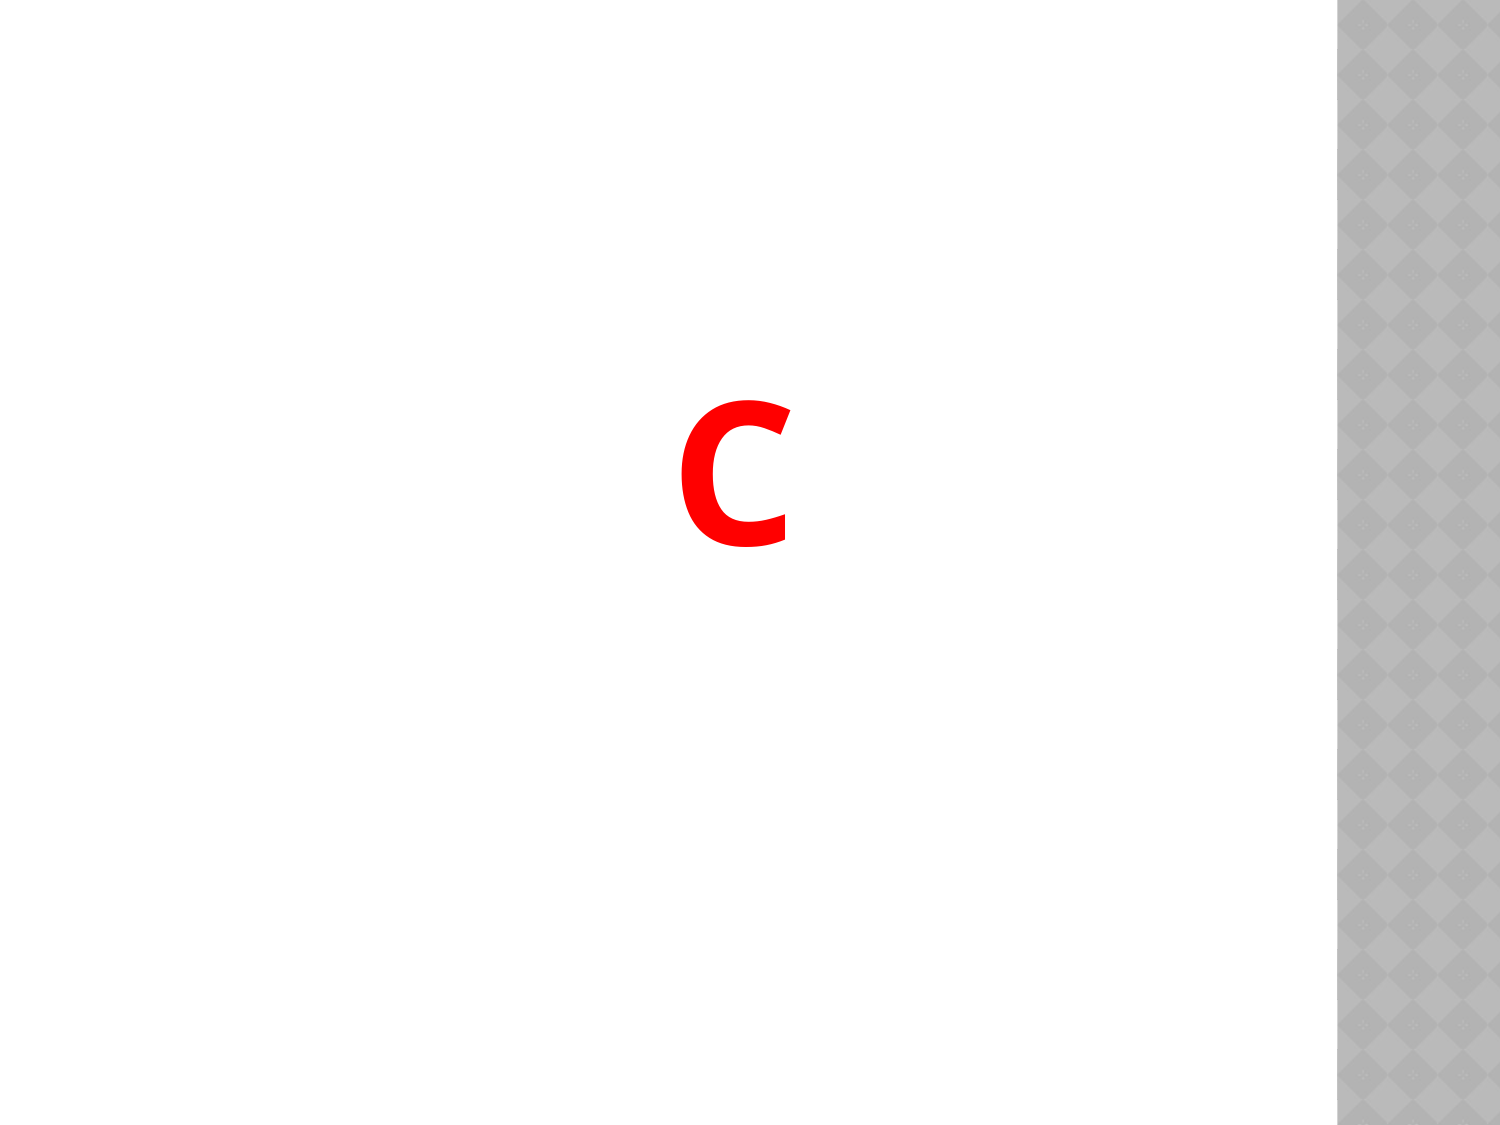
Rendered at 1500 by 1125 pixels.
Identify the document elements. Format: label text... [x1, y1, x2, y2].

text_box C [655, 338, 809, 593]
